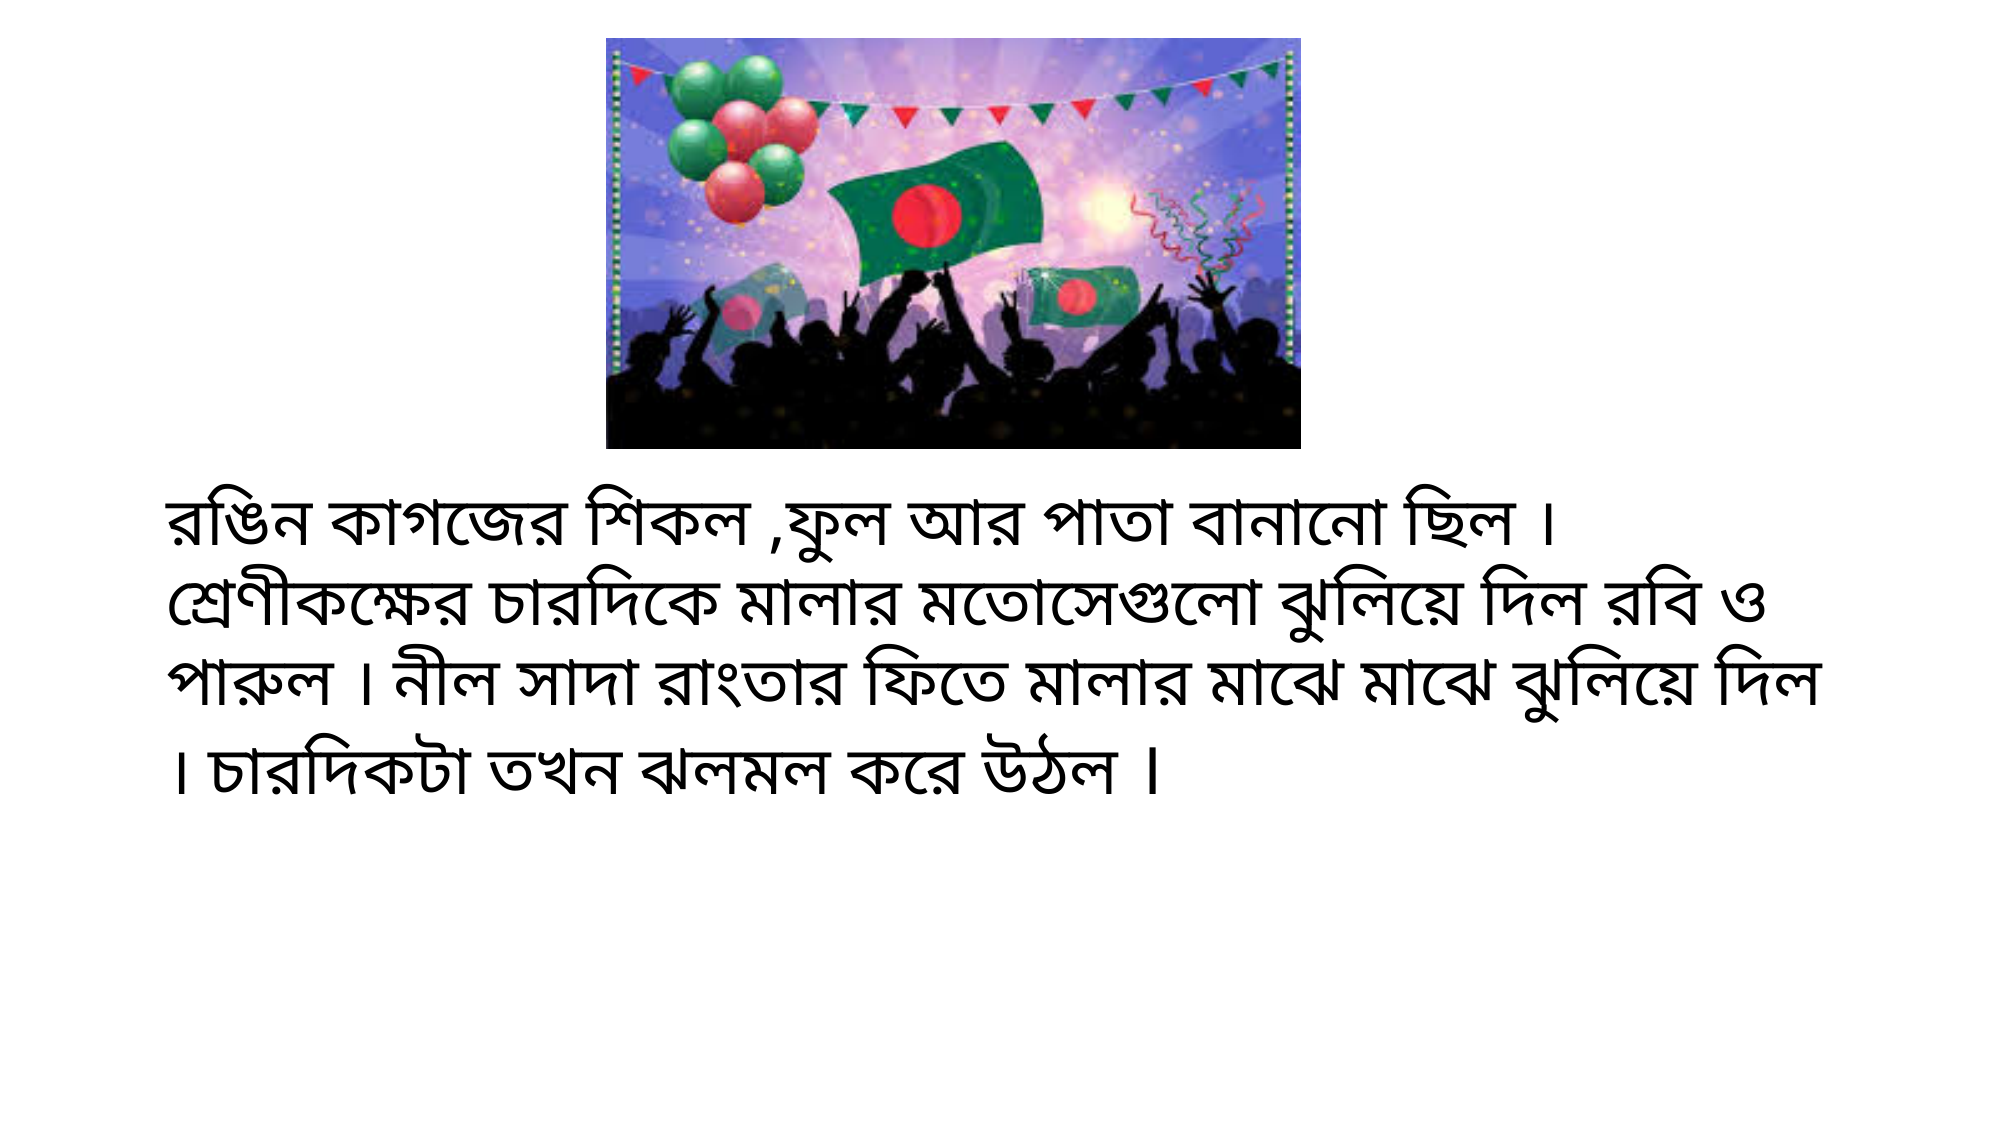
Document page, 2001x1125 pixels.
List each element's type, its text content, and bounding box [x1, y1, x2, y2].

picture [606, 38, 1301, 449]
text_box রঙিন কাগজের শিকল ,ফুল আর পাতা বানানো ছিল । শ্রেণীকক্ষের চারদিকে মালার মতোসেগুলো ঝুলিয়ে দিল রবি ও পারুল । নীল সাদা রাংতার ফিতে মালার মাঝে মাঝে ঝুলিয়ে দিল । চারদিকটা তখন ঝলমল করে উঠল । [151, 471, 1877, 817]
